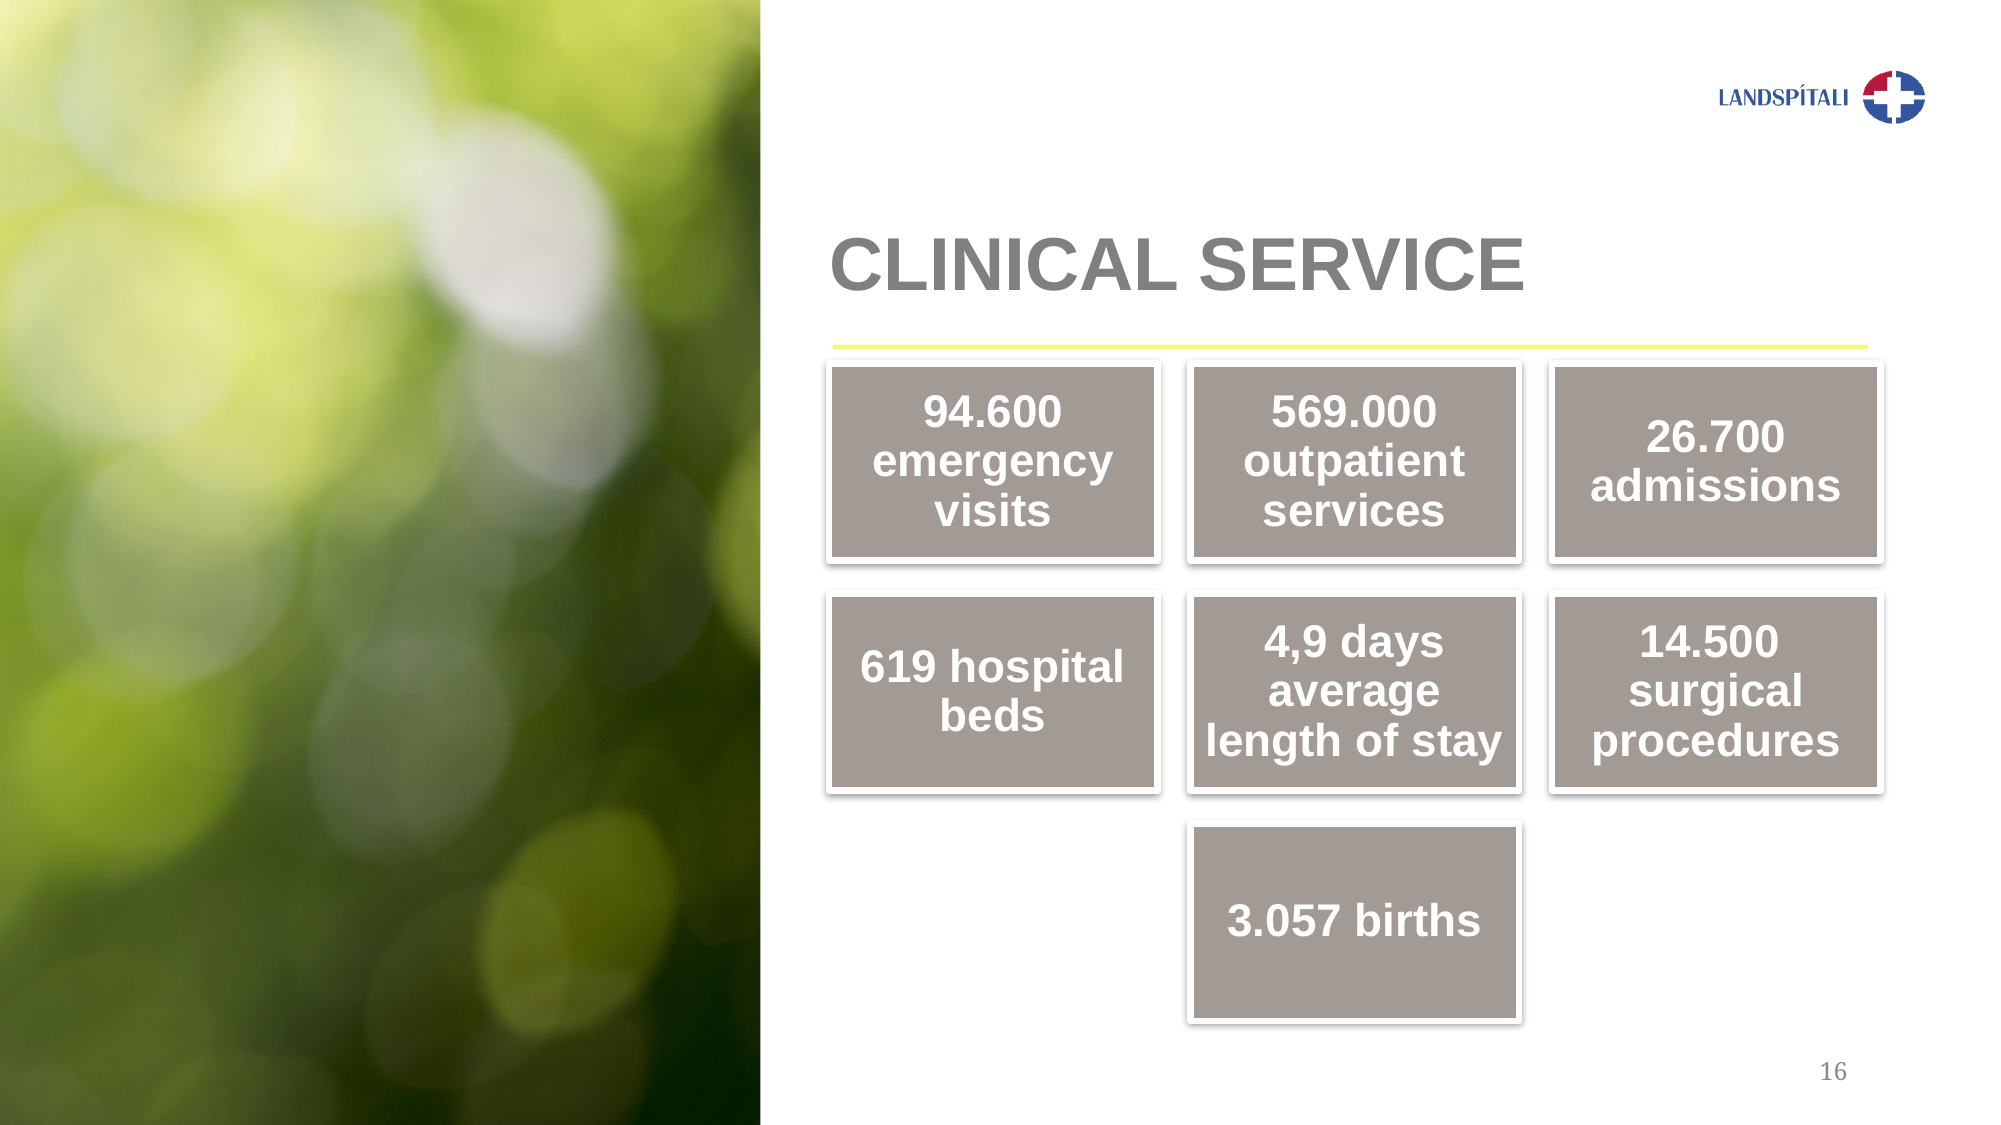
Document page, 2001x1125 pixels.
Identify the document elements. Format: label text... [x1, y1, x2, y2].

title Clinical Service (2023) [814, 103, 1895, 315]
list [814, 362, 1896, 1022]
picture [1712, 64, 1932, 130]
slide_number 16 [1667, 1042, 1863, 1103]
picture [0, 0, 761, 1125]
